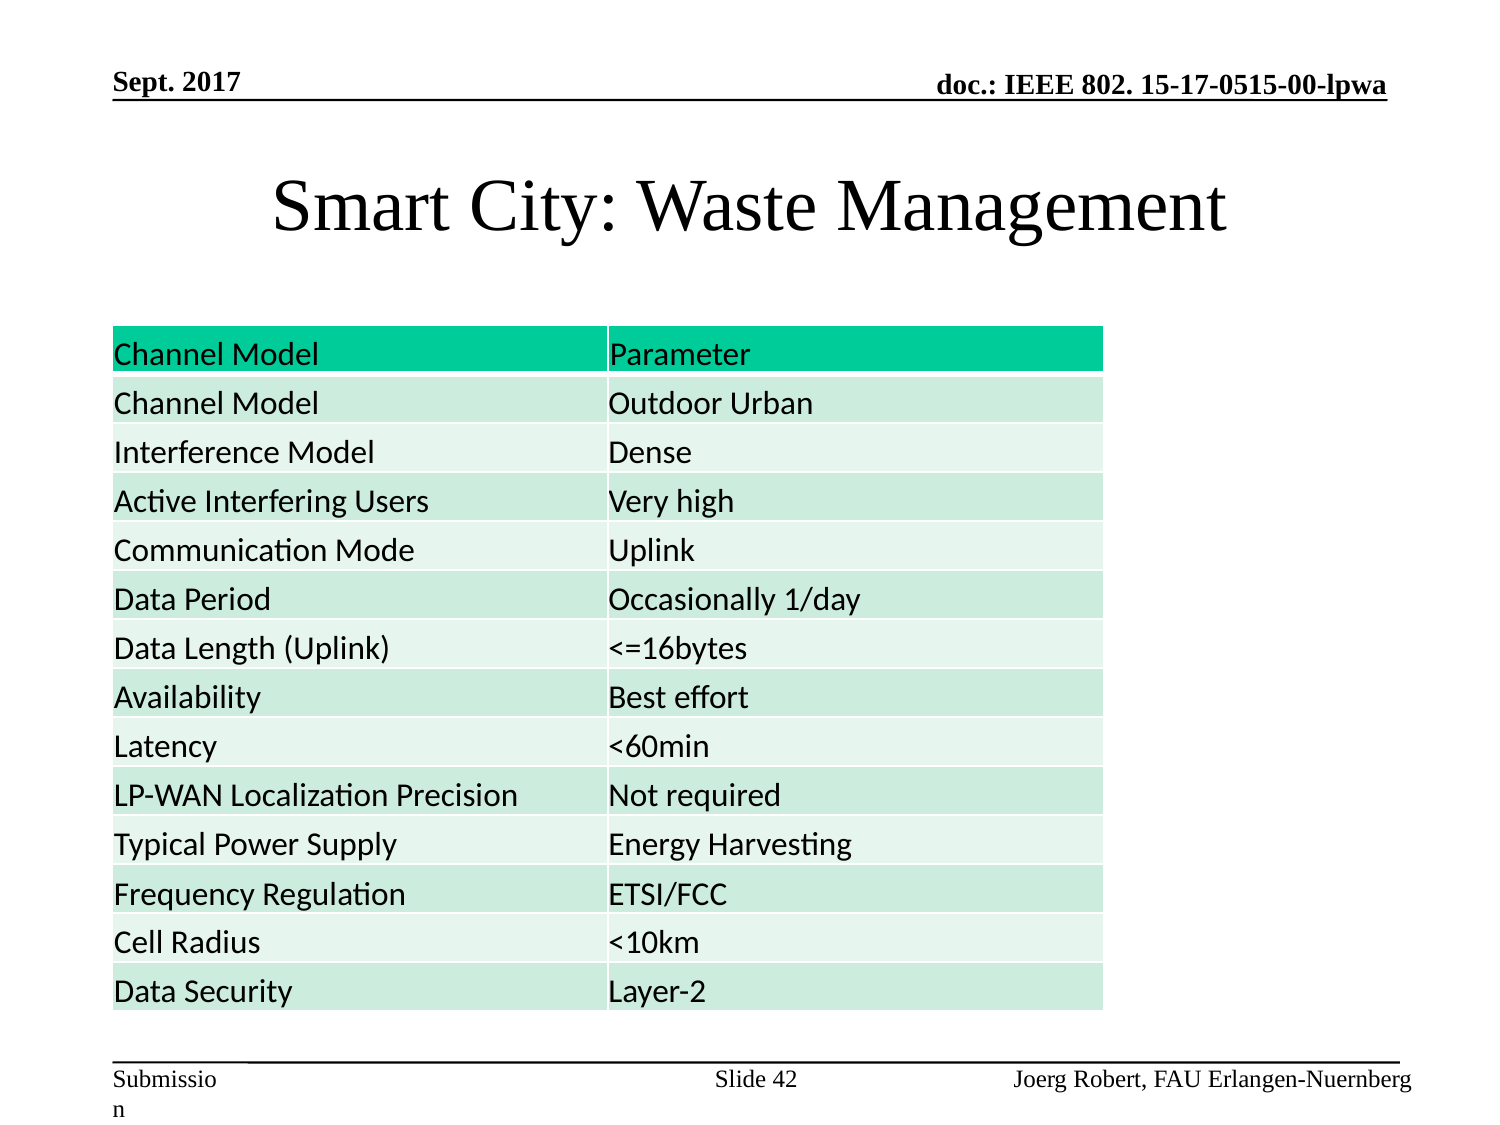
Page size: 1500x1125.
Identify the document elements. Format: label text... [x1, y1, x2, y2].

table_cell Dense [609, 424, 1103, 471]
table_cell Best effort [609, 669, 1103, 716]
table_cell Outdoor Urban [609, 377, 1103, 422]
table_cell Not required [609, 767, 1103, 814]
table_cell Interference Model [113, 424, 607, 471]
table_cell Uplink [609, 522, 1103, 569]
table_cell Data Security [113, 963, 607, 1010]
table_cell Latency [113, 718, 607, 765]
table_cell <10km [609, 914, 1103, 961]
table_cell Active Interfering Users [113, 473, 607, 520]
table_cell <=16bytes [609, 620, 1103, 667]
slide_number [112, 62, 375, 98]
title Smart City: Waste Management [112, 112, 1388, 288]
table_cell Availability [113, 669, 607, 716]
table_cell Data Length (Uplink) [113, 620, 607, 667]
footer Joerg Robert, FAU Erlangen-Nuernberg [900, 1062, 1413, 1093]
slide_number Slide 42 [712, 1062, 800, 1093]
table_cell Data Period [113, 571, 607, 618]
table_cell Typical Power Supply [113, 816, 607, 863]
table_cell Communication Mode [113, 522, 607, 569]
table_cell Energy Harvesting [609, 816, 1103, 863]
table_cell Layer-2 [609, 963, 1103, 1010]
table_header Parameter [609, 326, 1103, 371]
table_cell Occasionally 1/day [609, 571, 1103, 618]
table_cell Cell Radius [113, 914, 607, 961]
table_cell ETSI/FCC [609, 865, 1103, 912]
table_cell Channel Model [113, 377, 607, 422]
table_cell Very high [609, 473, 1103, 520]
table_cell LP-WAN Localization Precision [113, 767, 607, 814]
table_cell Frequency Regulation [113, 865, 607, 912]
table_cell <60min [609, 718, 1103, 765]
table_header Channel Model [113, 326, 607, 371]
